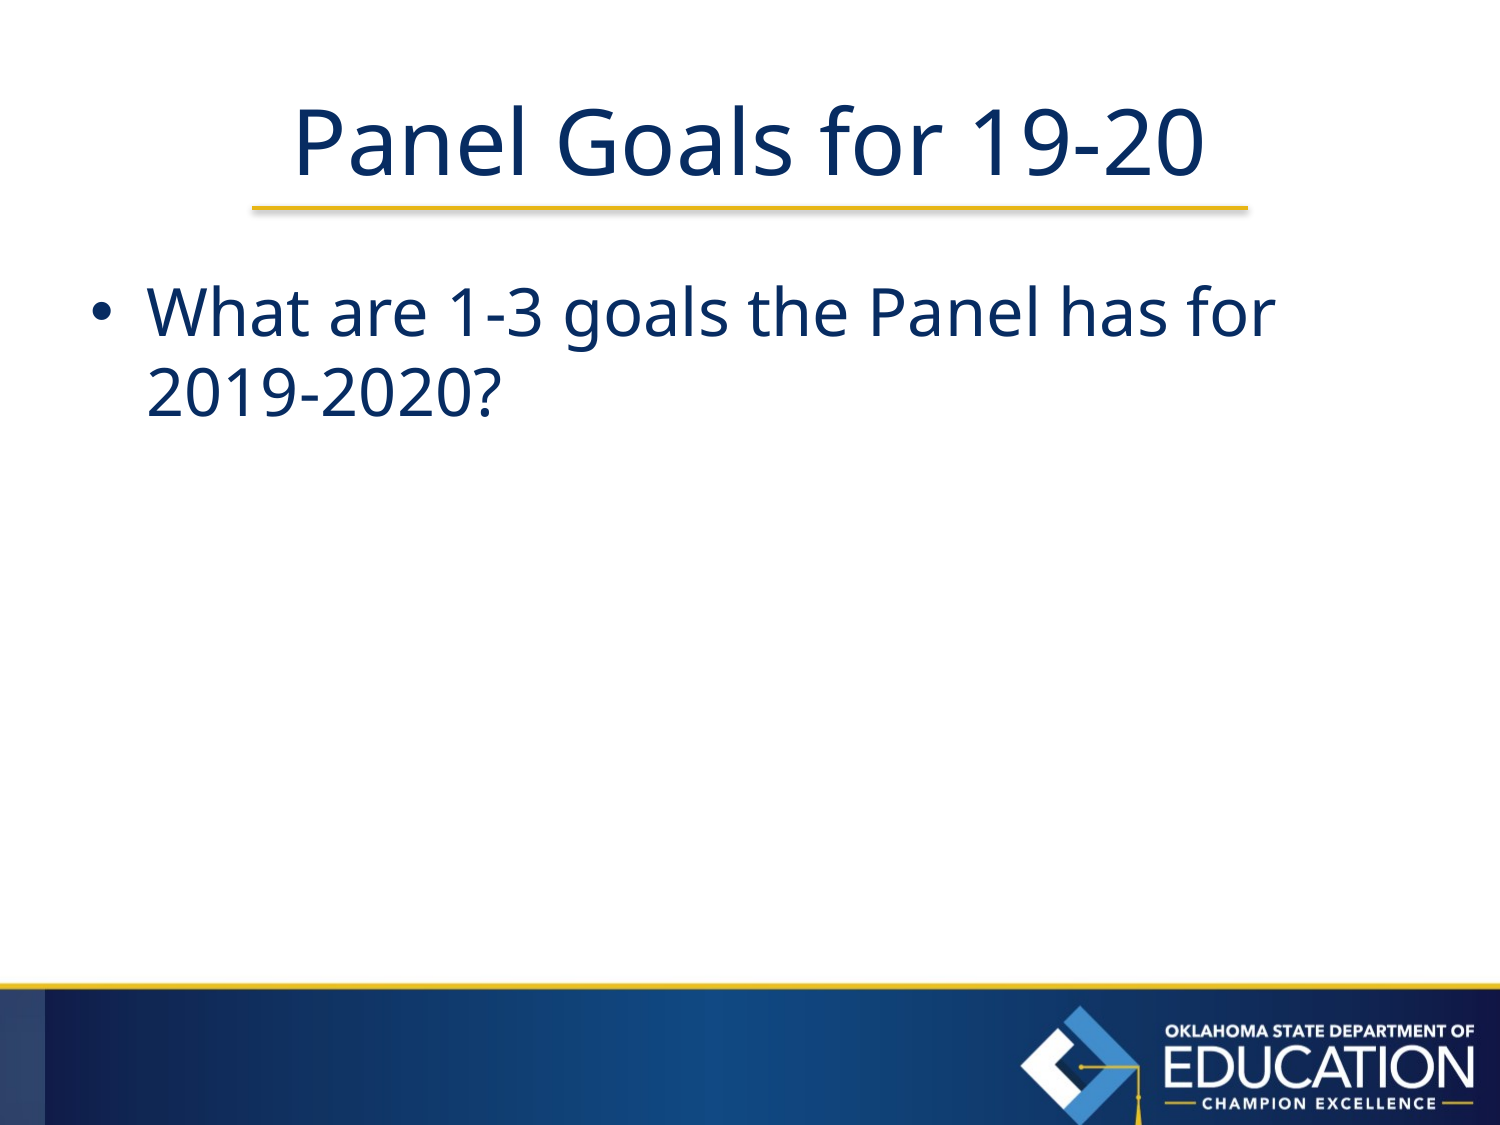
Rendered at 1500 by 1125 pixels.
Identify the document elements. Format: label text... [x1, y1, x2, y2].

list What are 1-3 goals the Panel has for 2019-2020? [75, 262, 1425, 1005]
picture [0, 0, 1500, 1125]
title Panel Goals for 19-20 [75, 45, 1425, 233]
